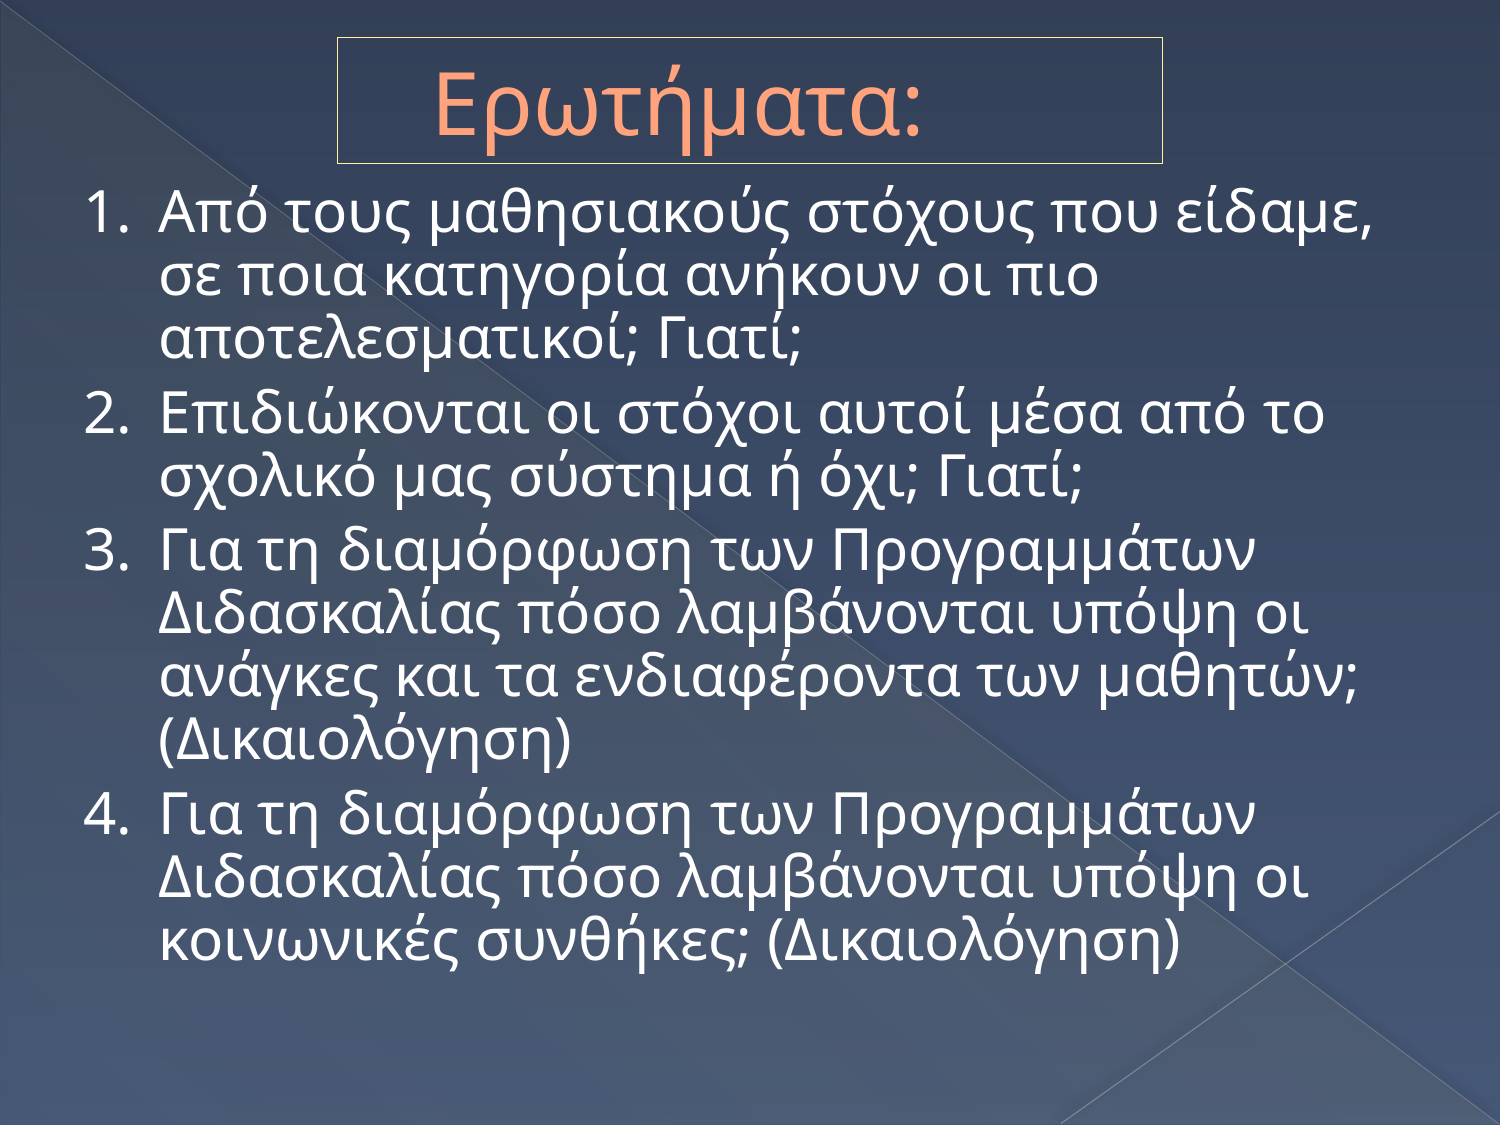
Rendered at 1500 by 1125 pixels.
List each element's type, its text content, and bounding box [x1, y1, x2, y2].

text_box Από τους μαθησιακούς στόχους που είδαμε, σε ποια κατηγορία ανήκουν οι πιο αποτελεσματικοί; Γιατί; Επιδιώκονται οι στόχοι αυτοί μέσα από το σχολικό μας σύστημα ή όχι; Γιατί; Για τη διαμόρφωση των Προγραμμάτων Διδασκαλίας πόσο λαμβάνονται υπόψη οι ανάγκες και τα ενδιαφέροντα των μαθητών; (Δικαιολόγηση) Για τη διαμόρφωση των Προγραμμάτων Διδασκαλίας πόσο λαμβάνονται υπόψη οι κοινωνικές συνθήκες; (Δικαιολόγηση) [68, 174, 1432, 981]
title Ερωτήματα: [337, 37, 1163, 164]
